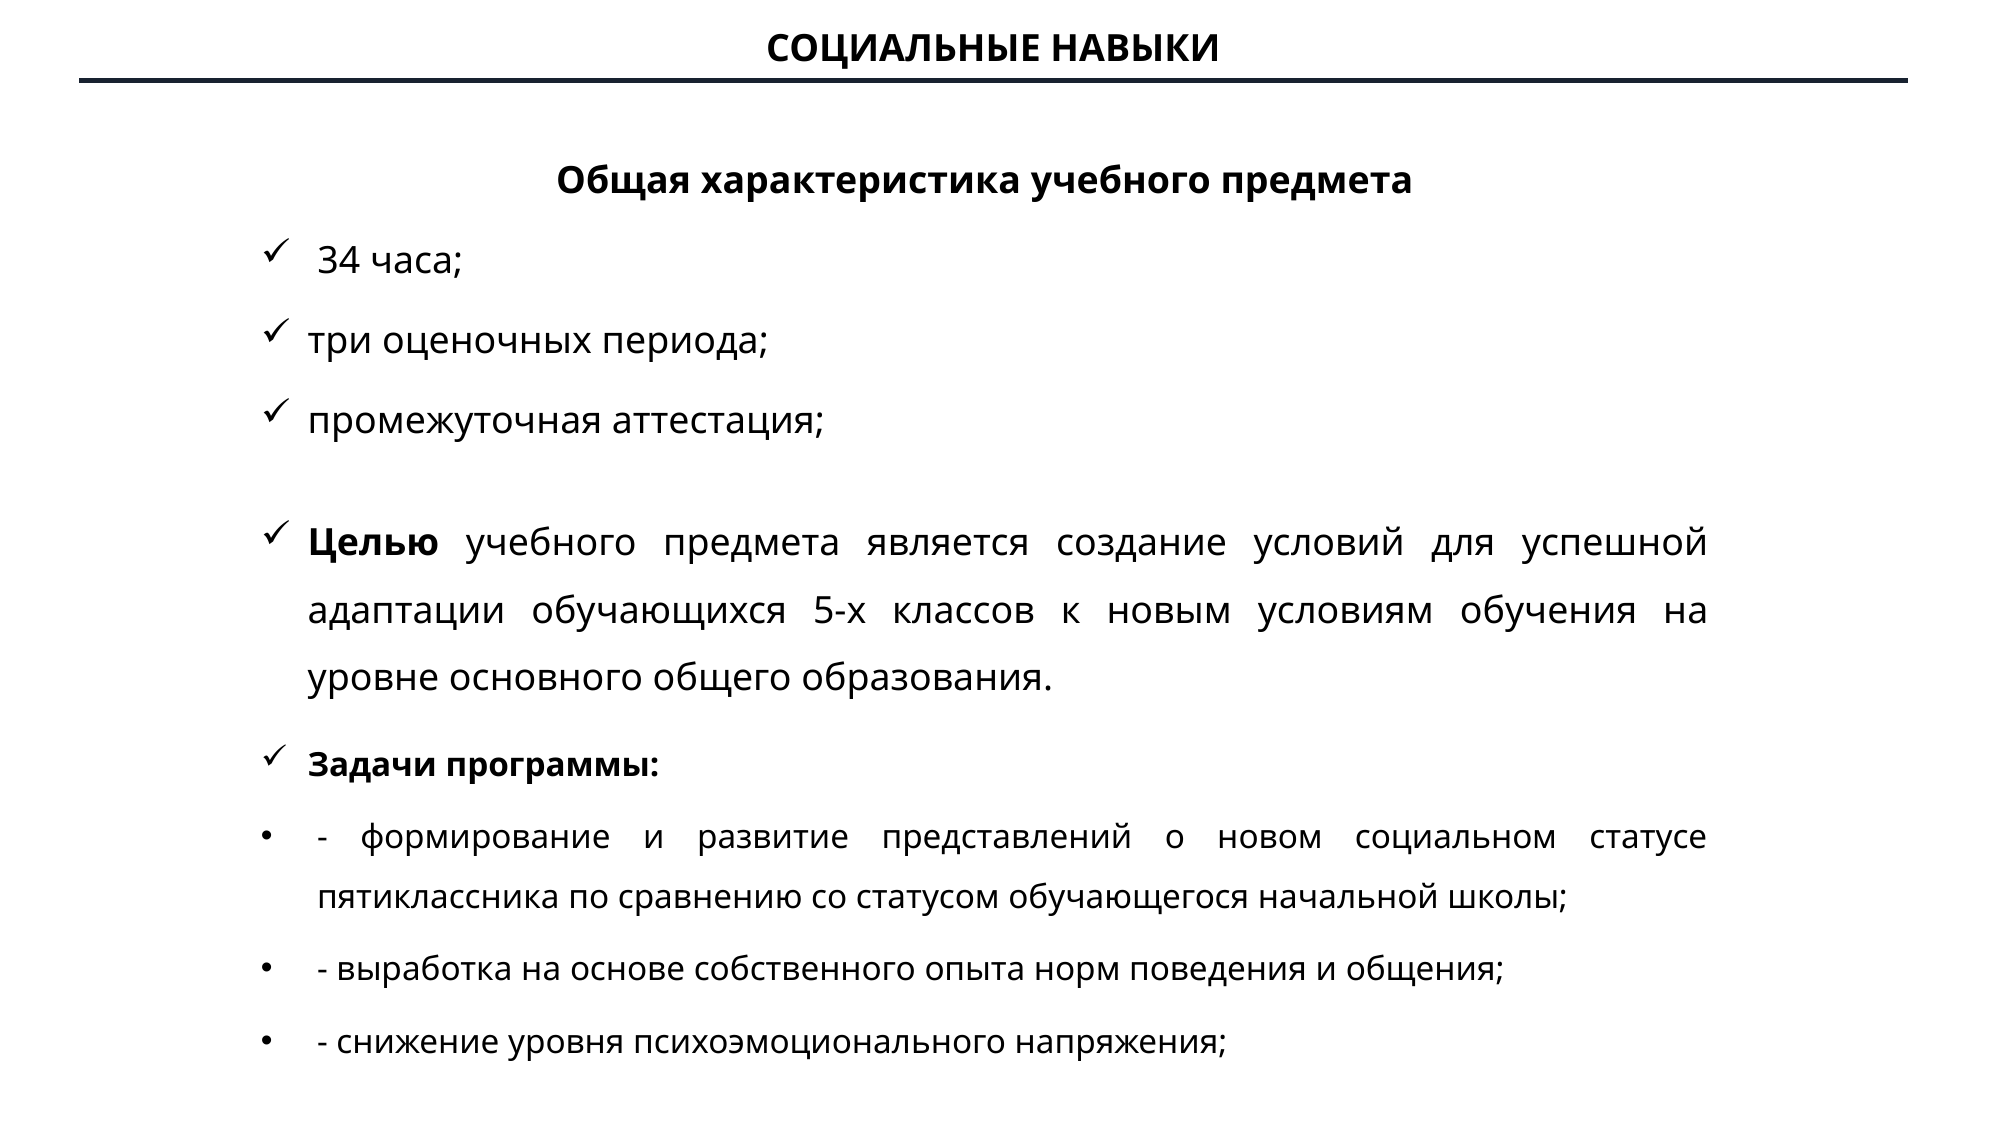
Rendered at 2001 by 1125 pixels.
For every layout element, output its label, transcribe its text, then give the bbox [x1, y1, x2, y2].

title СОЦИАЛЬНЫЕ НАВЫКИ [588, 21, 1397, 163]
text_box Общая характеристика учебного предмета 34 часа; три оценочных периода; промежуточная аттестация; Целью учебного предмета является создание условий для успешной адаптации обучающихся 5-х классов к новым условиям обучения на уровне основного общего образования. Задачи программы: - формирование и развитие представлений о новом социальном статусе пятиклассника по сравнению со статусом обучающегося начальной школы; - выработка на основе собственного опыта норм поведения и общения; - снижение уровня психоэмоционального напряжения; [246, 163, 1725, 1125]
